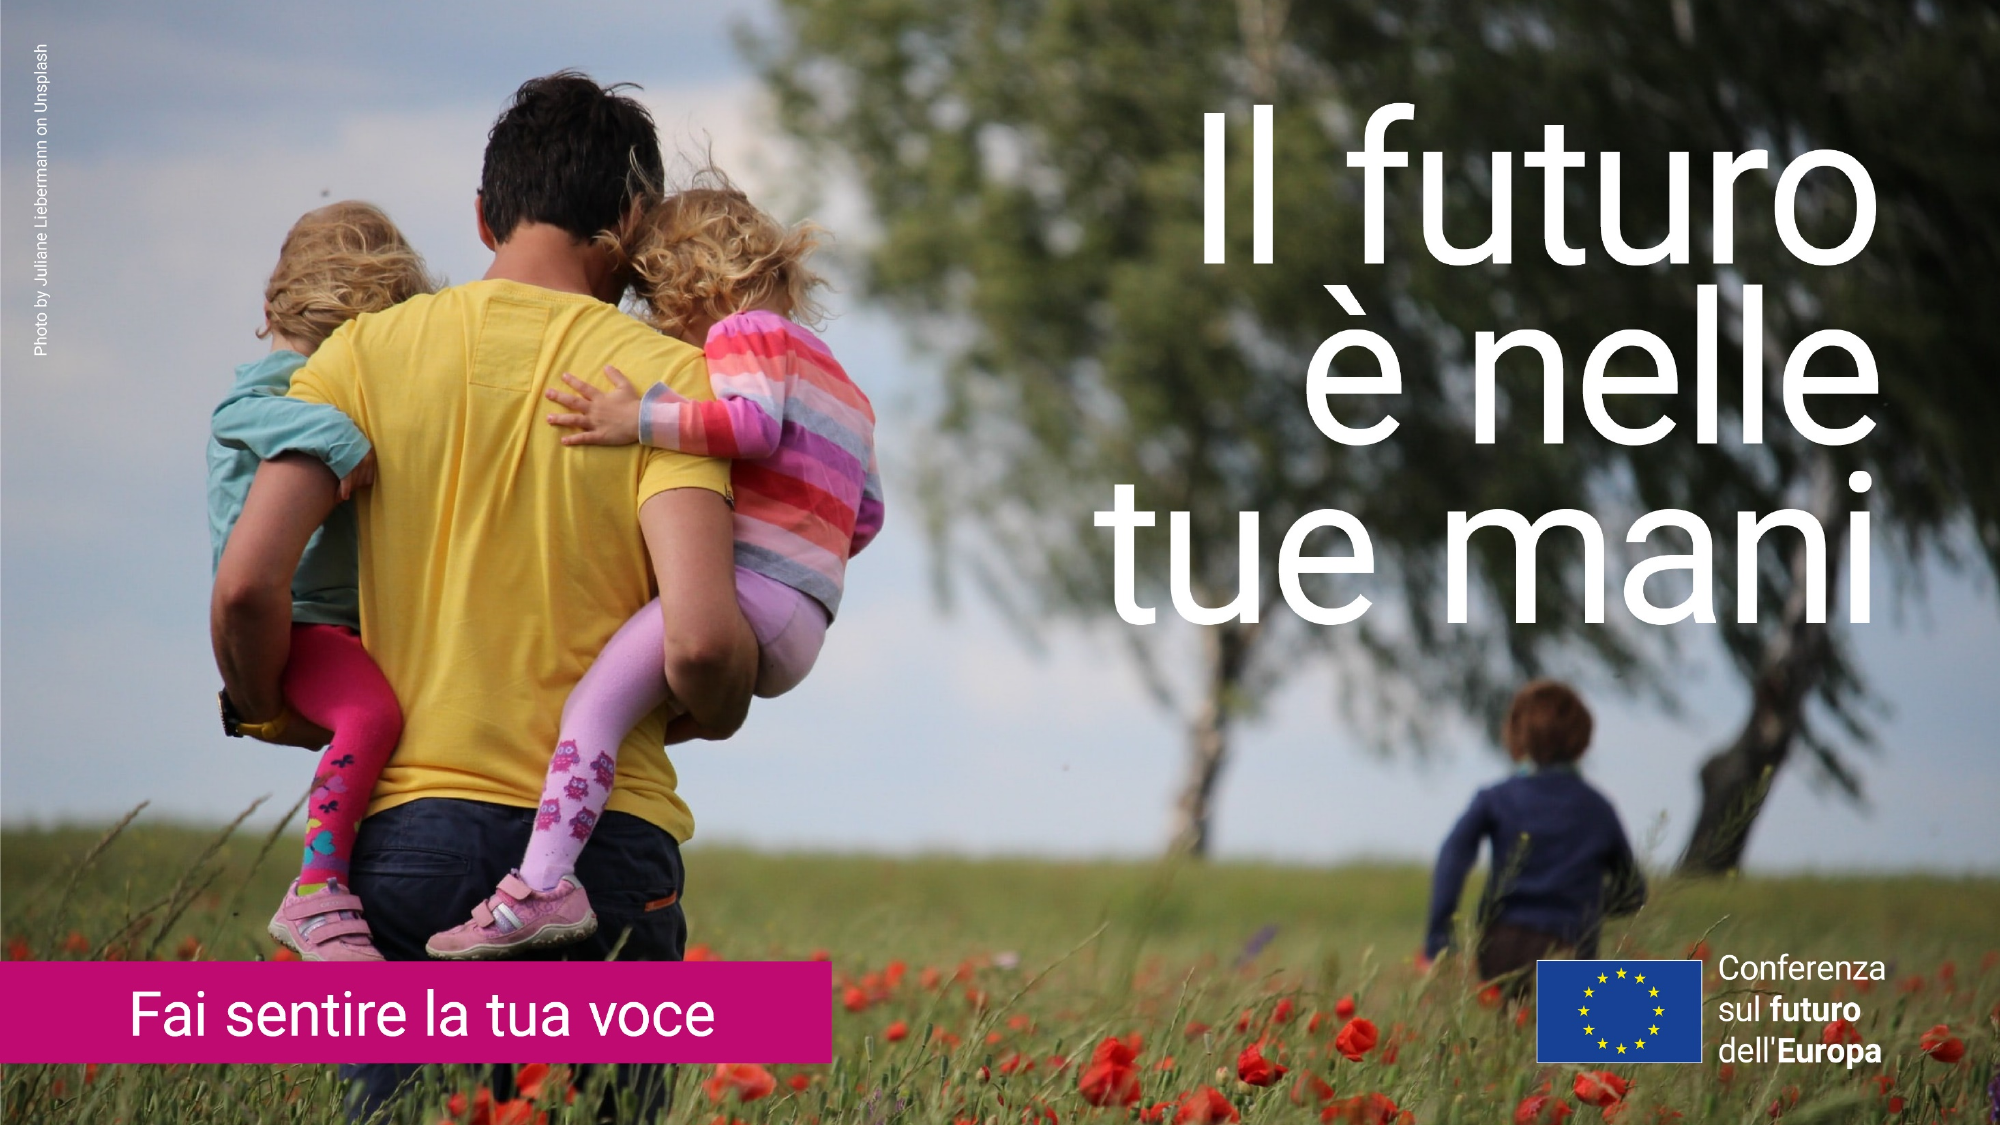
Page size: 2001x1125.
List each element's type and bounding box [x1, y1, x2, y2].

list [0, 0, 2000, 1125]
